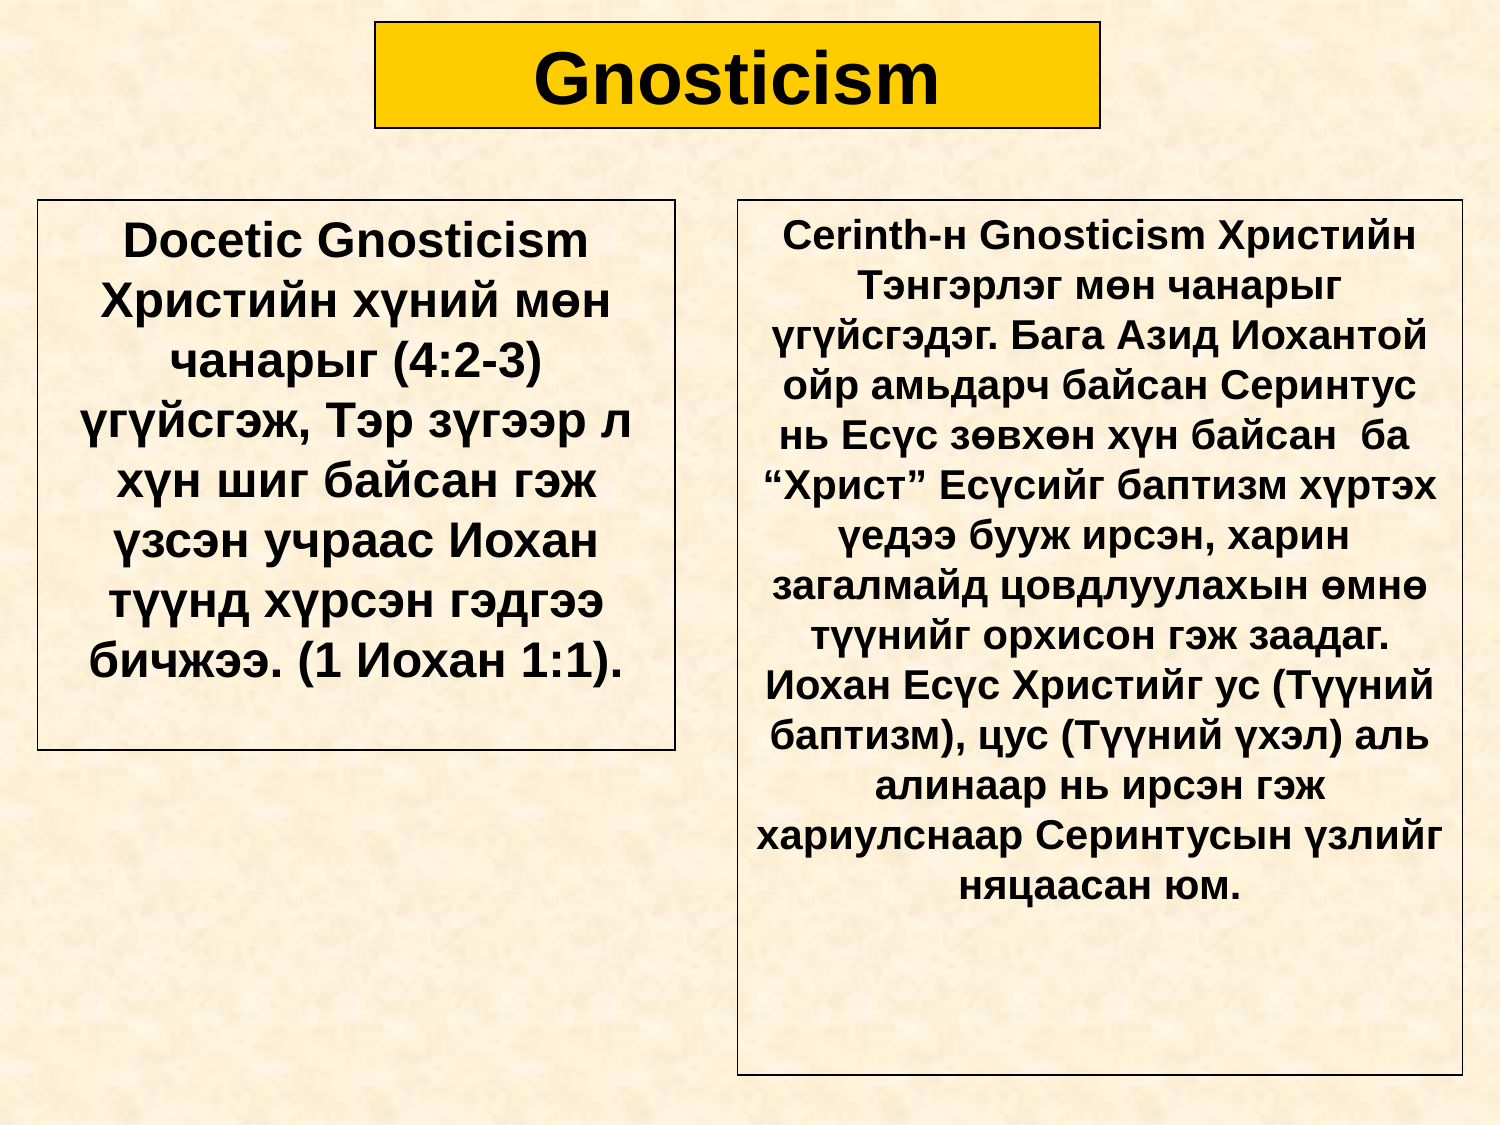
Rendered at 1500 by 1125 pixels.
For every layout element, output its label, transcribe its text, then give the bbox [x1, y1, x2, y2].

text_box Gnosticism [375, 22, 1100, 128]
text_box Cerinth-н Gnosticism Христийн Тэнгэрлэг мөн чанарыг үгүйсгэдэг. Бага Азид Иохантой ойр амьдарч байсан Серинтус нь Есүс зөвхөн хүн байсан ба “Христ” Есүсийг баптизм хүртэх үедээ бууж ирсэн, харин загалмайд цовдлуулахын өмнө түүнийг орхисон гэж заадаг. Иохан Есүс Христийг ус (Түүний баптизм), цус (Түүний үхэл) аль алинаар нь ирсэн гэж хариулснаар Серинтусын үзлийг няцаасан юм. [737, 200, 1463, 1075]
text_box Docetic Gnosticism Христийн хүний мөн чанарыг (4:2-3) үгүйсгэж, Тэр зүгээр л хүн шиг байсан гэж үзсэн учраас Иохан түүнд хүрсэн гэдгээ бичжээ. (1 Иохан 1:1). [37, 200, 675, 750]
picture [0, 0, 1500, 1125]
